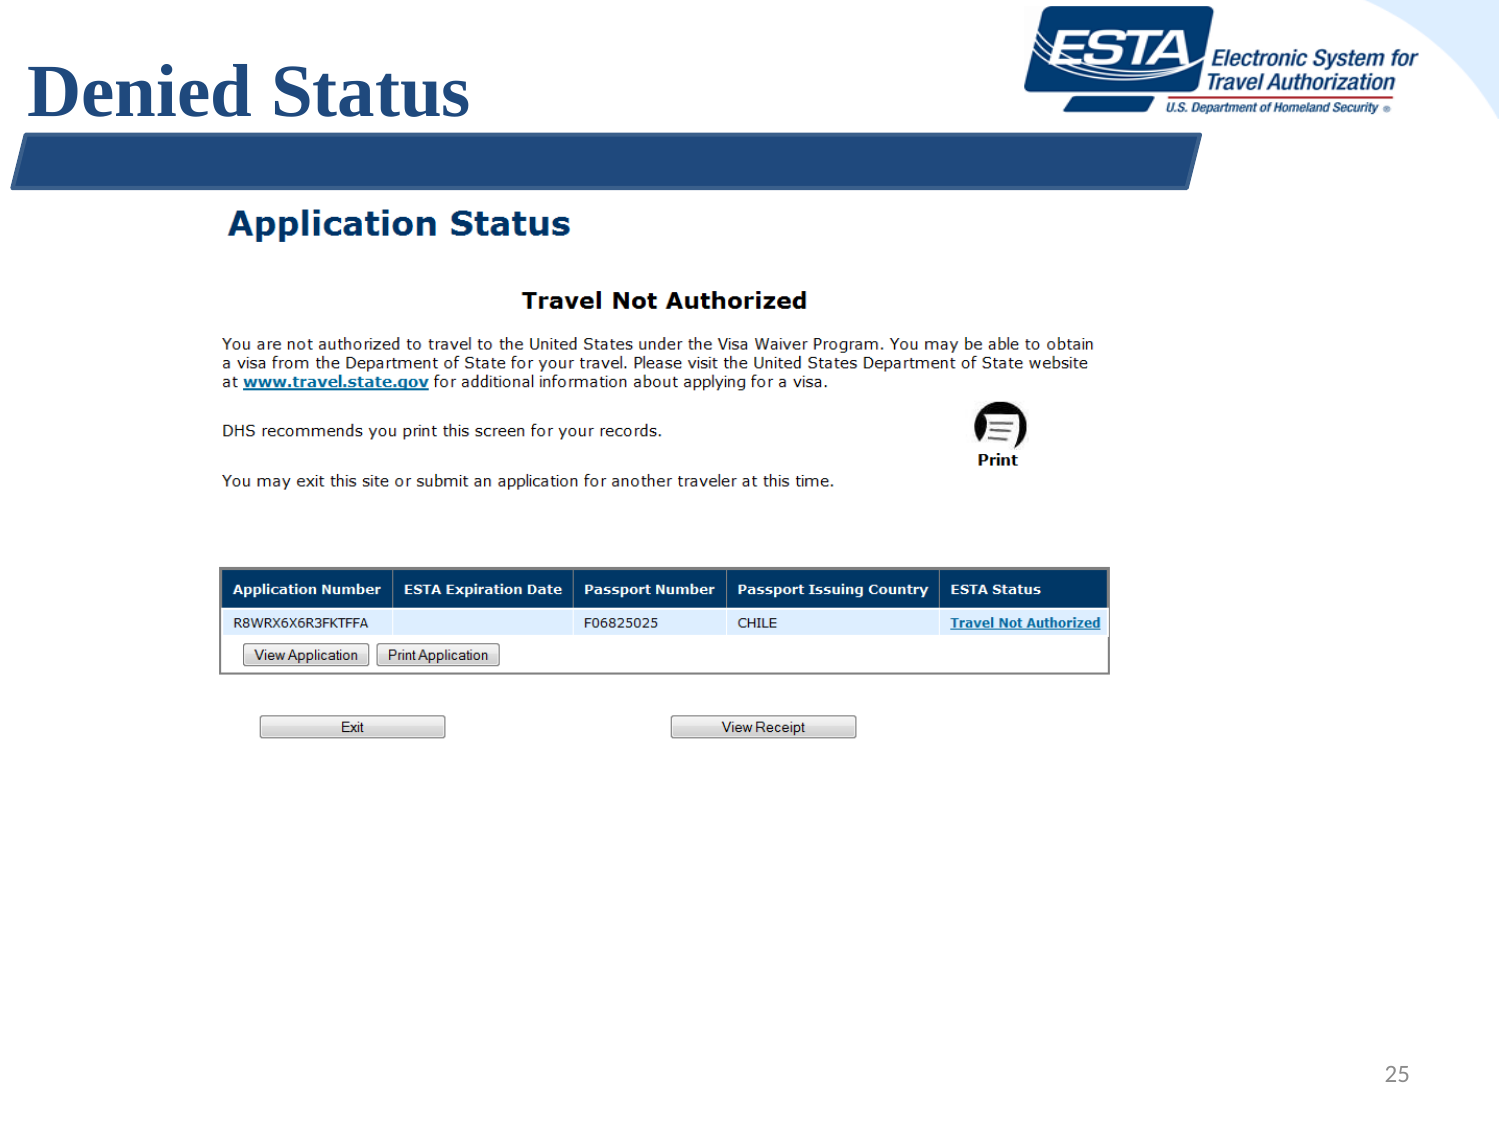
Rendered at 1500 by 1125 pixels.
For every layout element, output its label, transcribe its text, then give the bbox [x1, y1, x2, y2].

slide_number 25 [1074, 1042, 1425, 1103]
text_box Denied Status [12, 11, 1025, 162]
text_box [10, 132, 1202, 191]
picture [1023, 0, 1499, 119]
picture [0, 197, 1330, 753]
